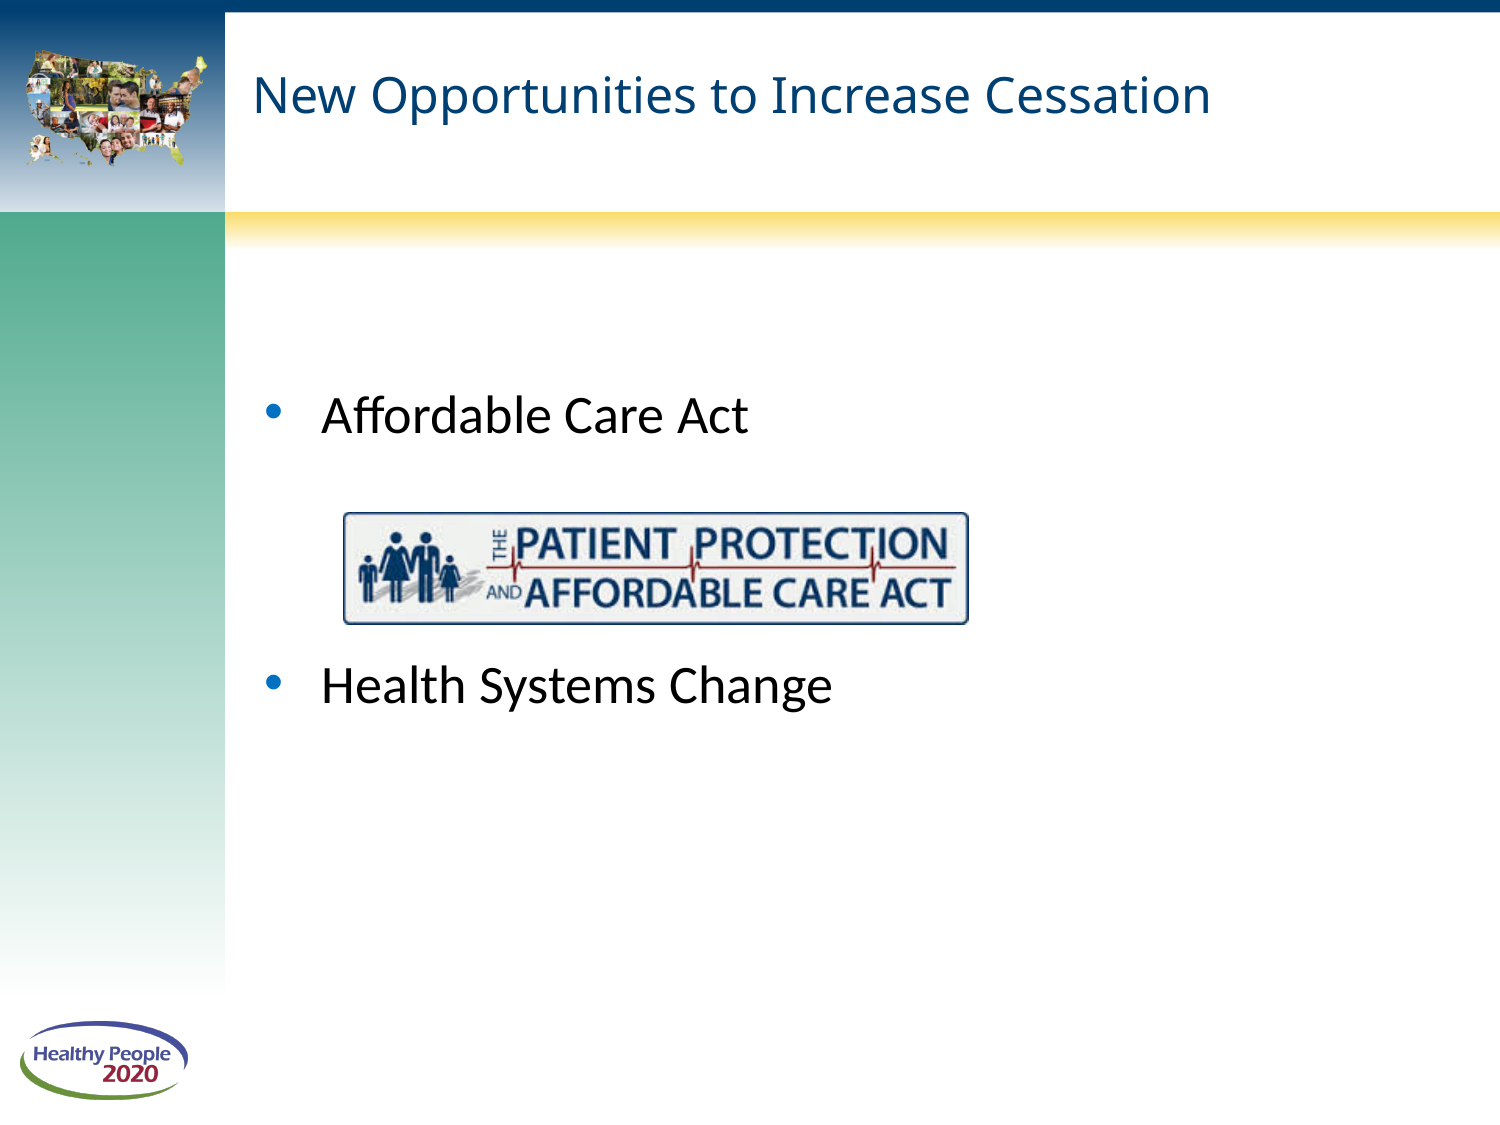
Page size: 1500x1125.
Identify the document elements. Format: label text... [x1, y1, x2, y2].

picture [24, 50, 208, 169]
picture [343, 512, 969, 626]
list Affordable Care Act Health Systems Change [249, 281, 1500, 970]
picture [20, 1021, 188, 1100]
title New Opportunities to Increase Cessation [237, 0, 1500, 188]
